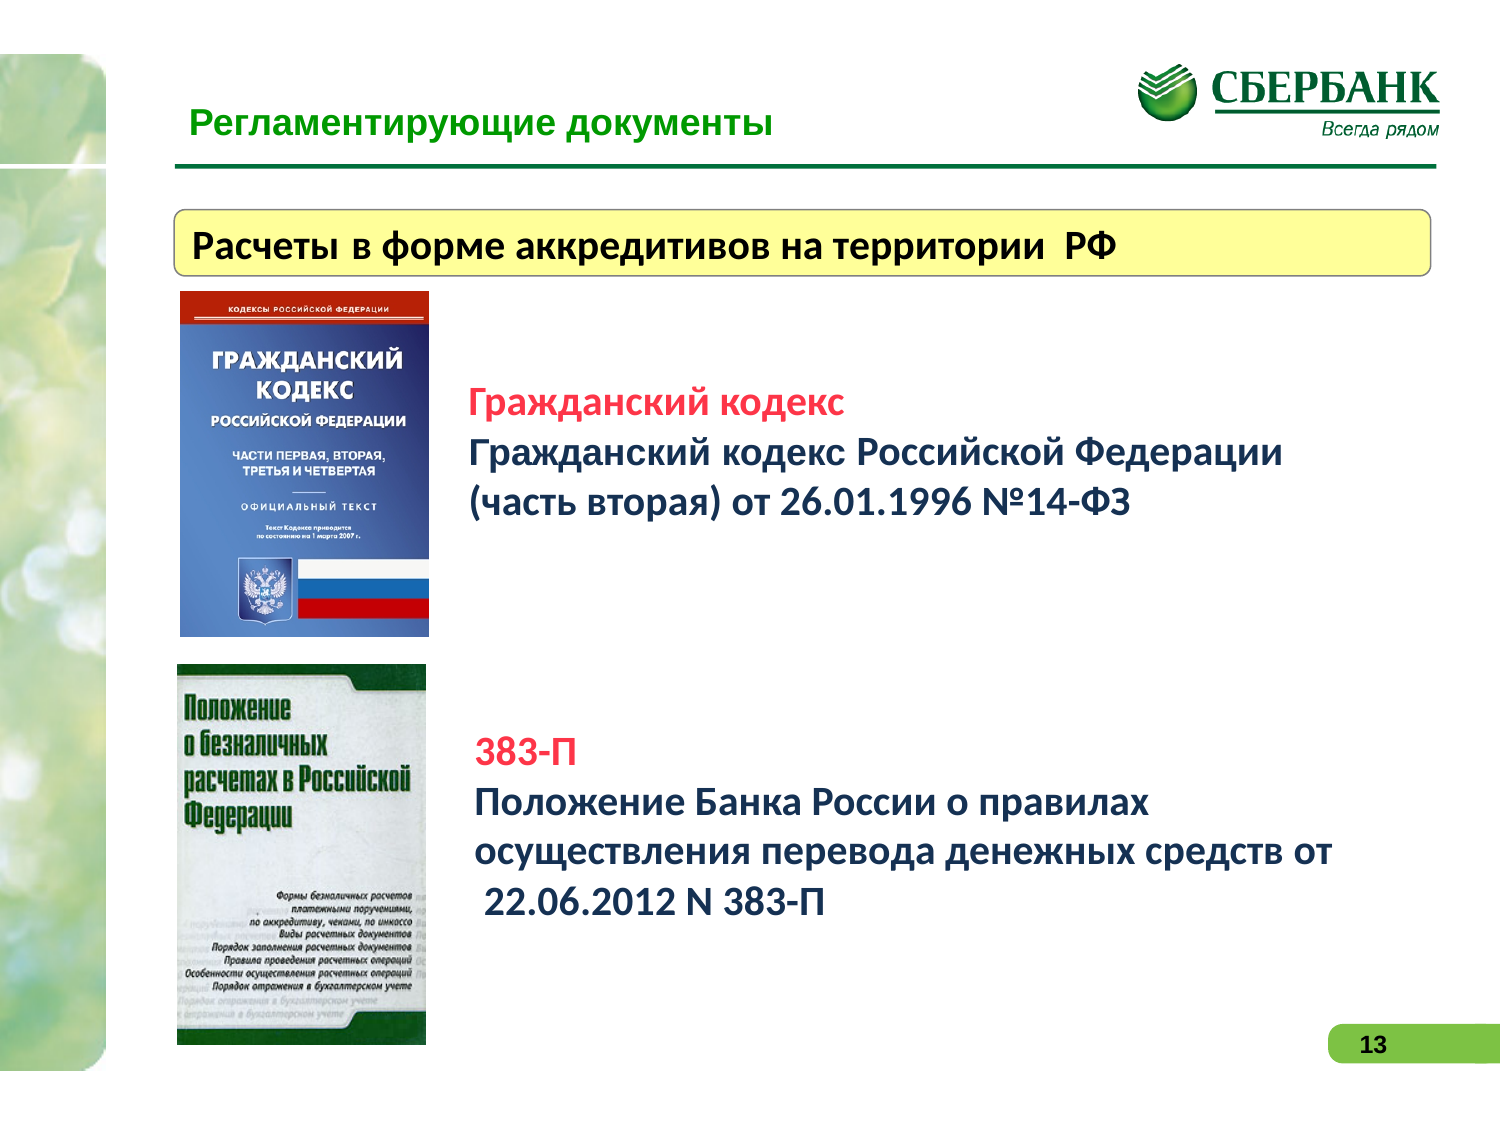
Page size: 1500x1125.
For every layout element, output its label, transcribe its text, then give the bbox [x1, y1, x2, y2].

picture [180, 291, 430, 637]
picture [0, 54, 106, 164]
picture [1135, 60, 1443, 142]
picture [177, 664, 426, 1045]
text_box Расчеты в форме аккредитивов на территории РФ [174, 209, 1431, 276]
text_box Регламентирующие документы [174, 90, 1015, 151]
text_box 383-П Положение Банка России о правилах осуществления перевода денежных средств от 22.06.2012 N 383-П [459, 715, 1419, 931]
text_box Гражданский кодекс Гражданский кодекс Российской Федерации (часть вторая) от 26.01.1996 №14-ФЗ [453, 366, 1402, 532]
picture [0, 169, 106, 1071]
